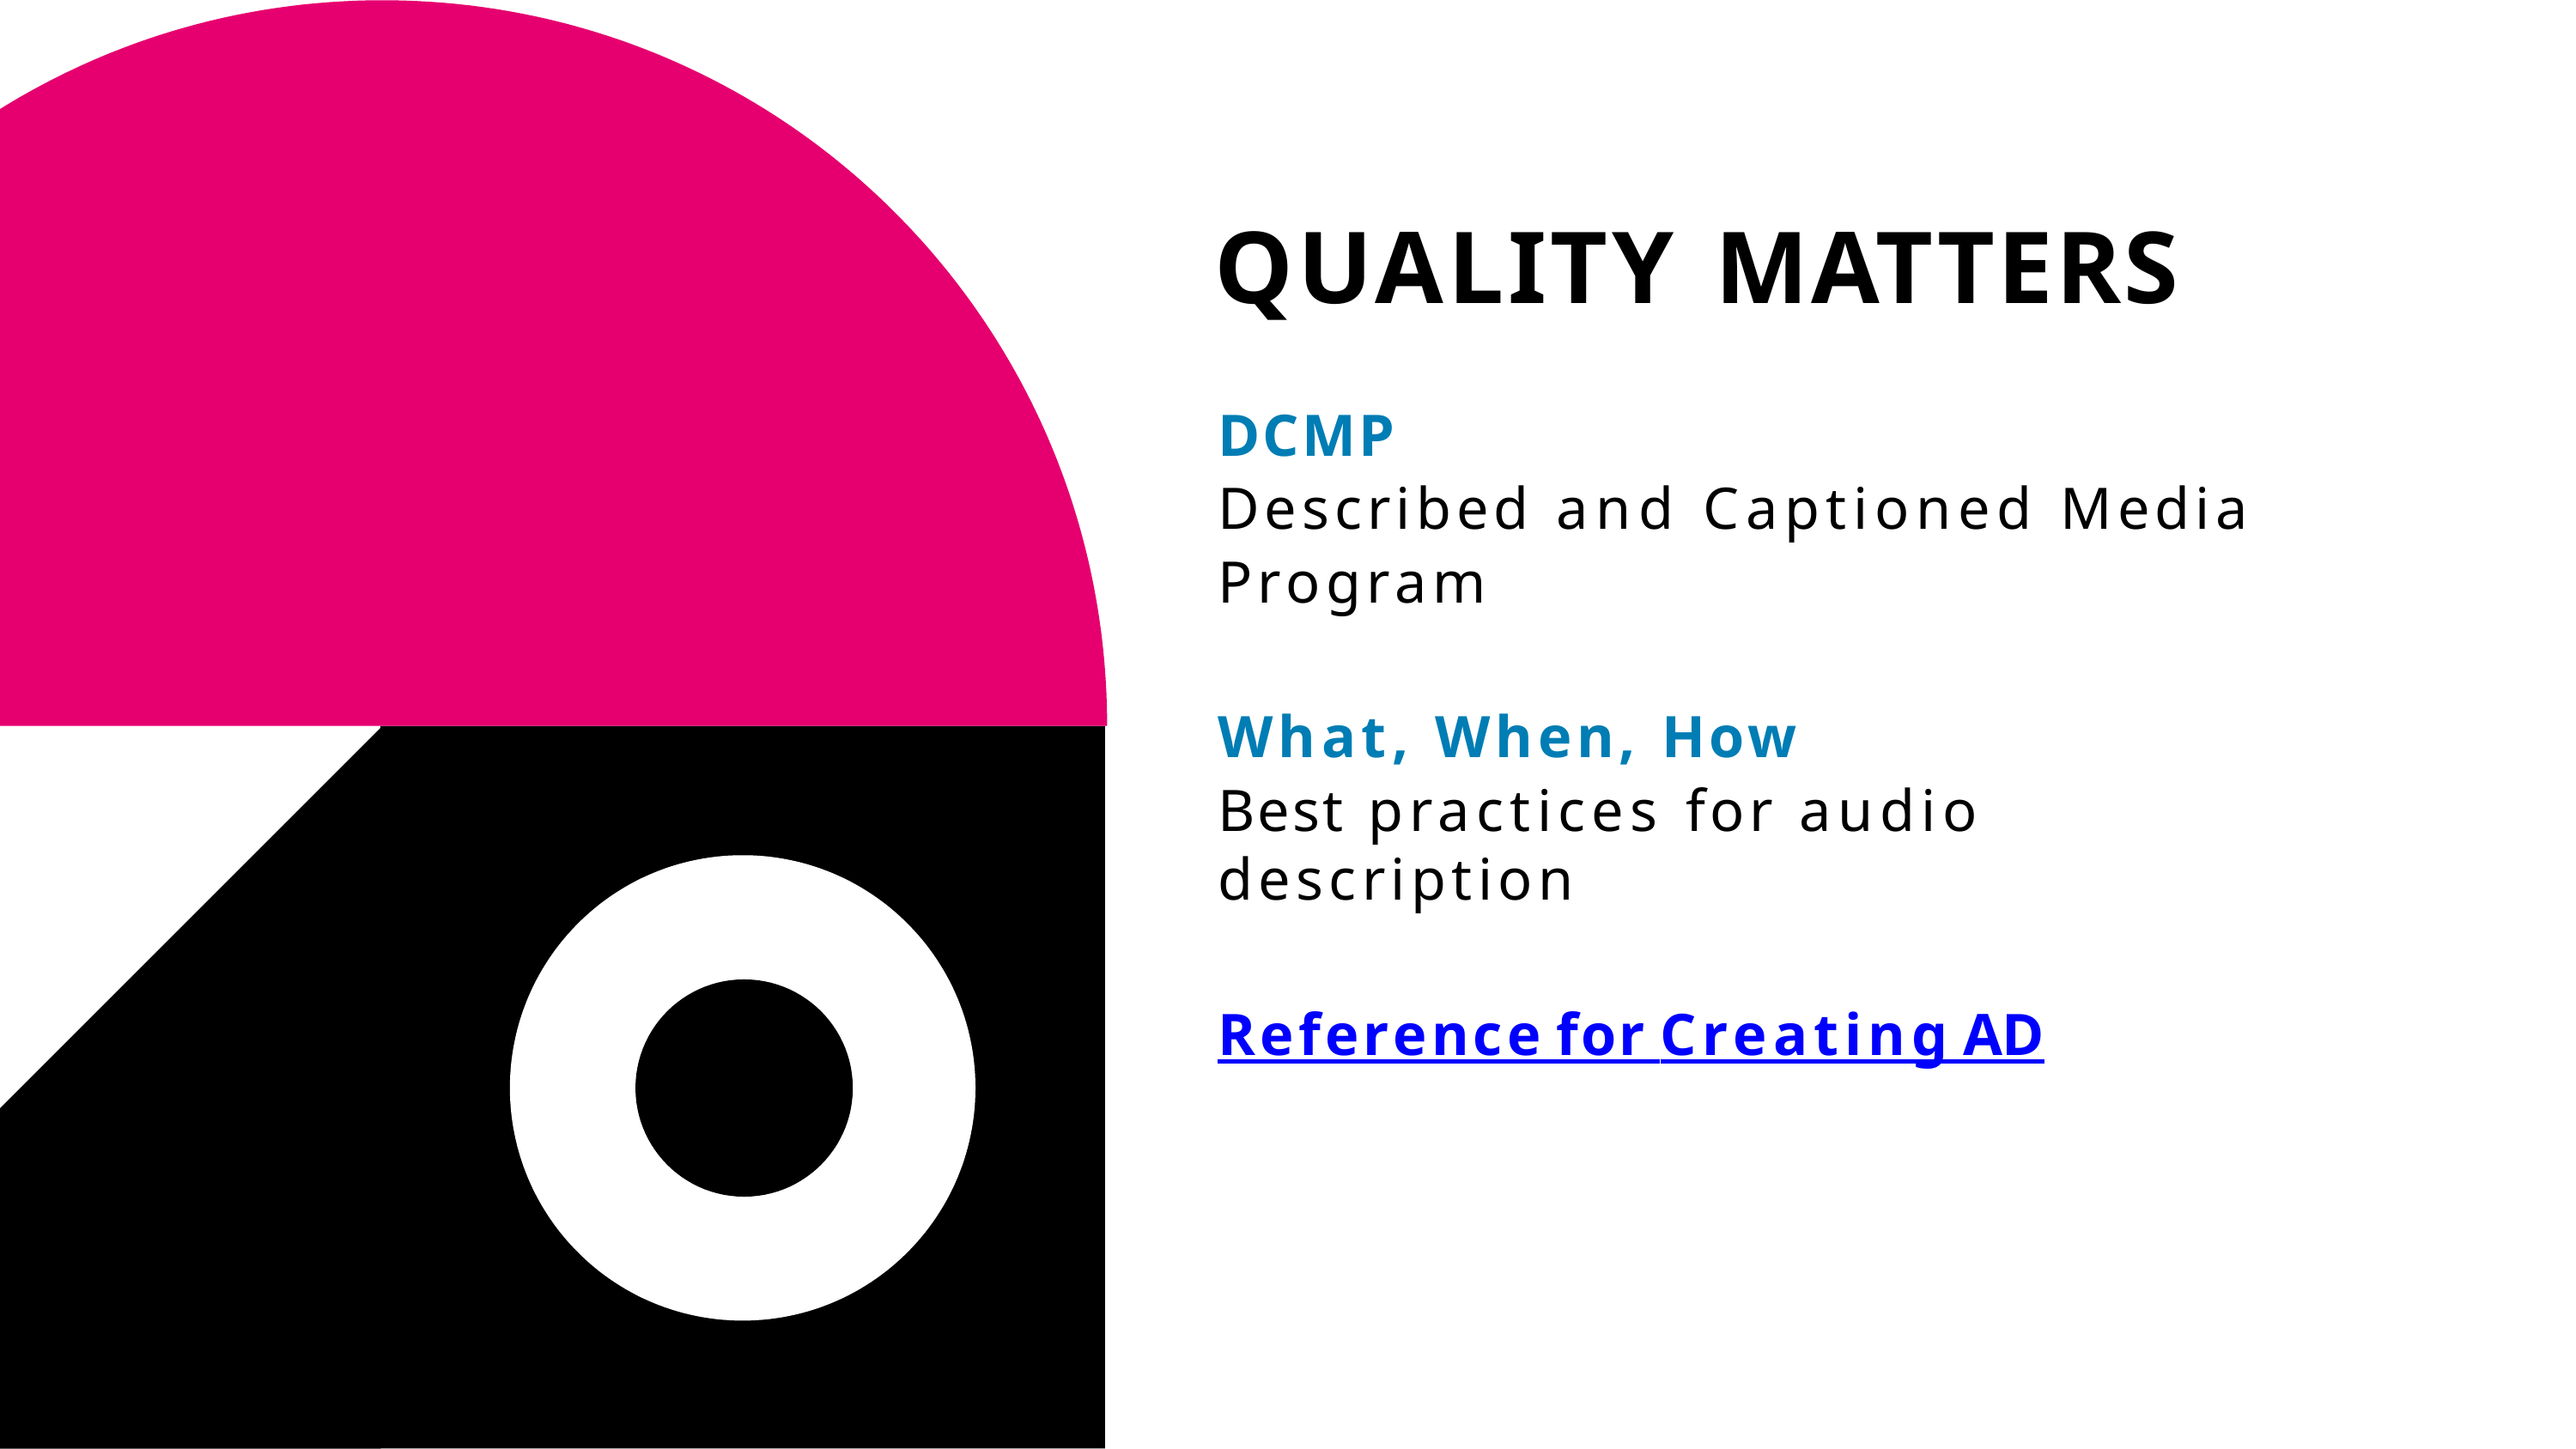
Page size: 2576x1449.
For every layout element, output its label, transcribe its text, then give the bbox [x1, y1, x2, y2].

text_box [0, 0, 1108, 1449]
list DCMP Described and Captioned Media Program What, When, How Best practices for audio description Reference for Creating AD [1216, 391, 2528, 1227]
title QUALITY MATTERS [1212, 202, 2207, 446]
